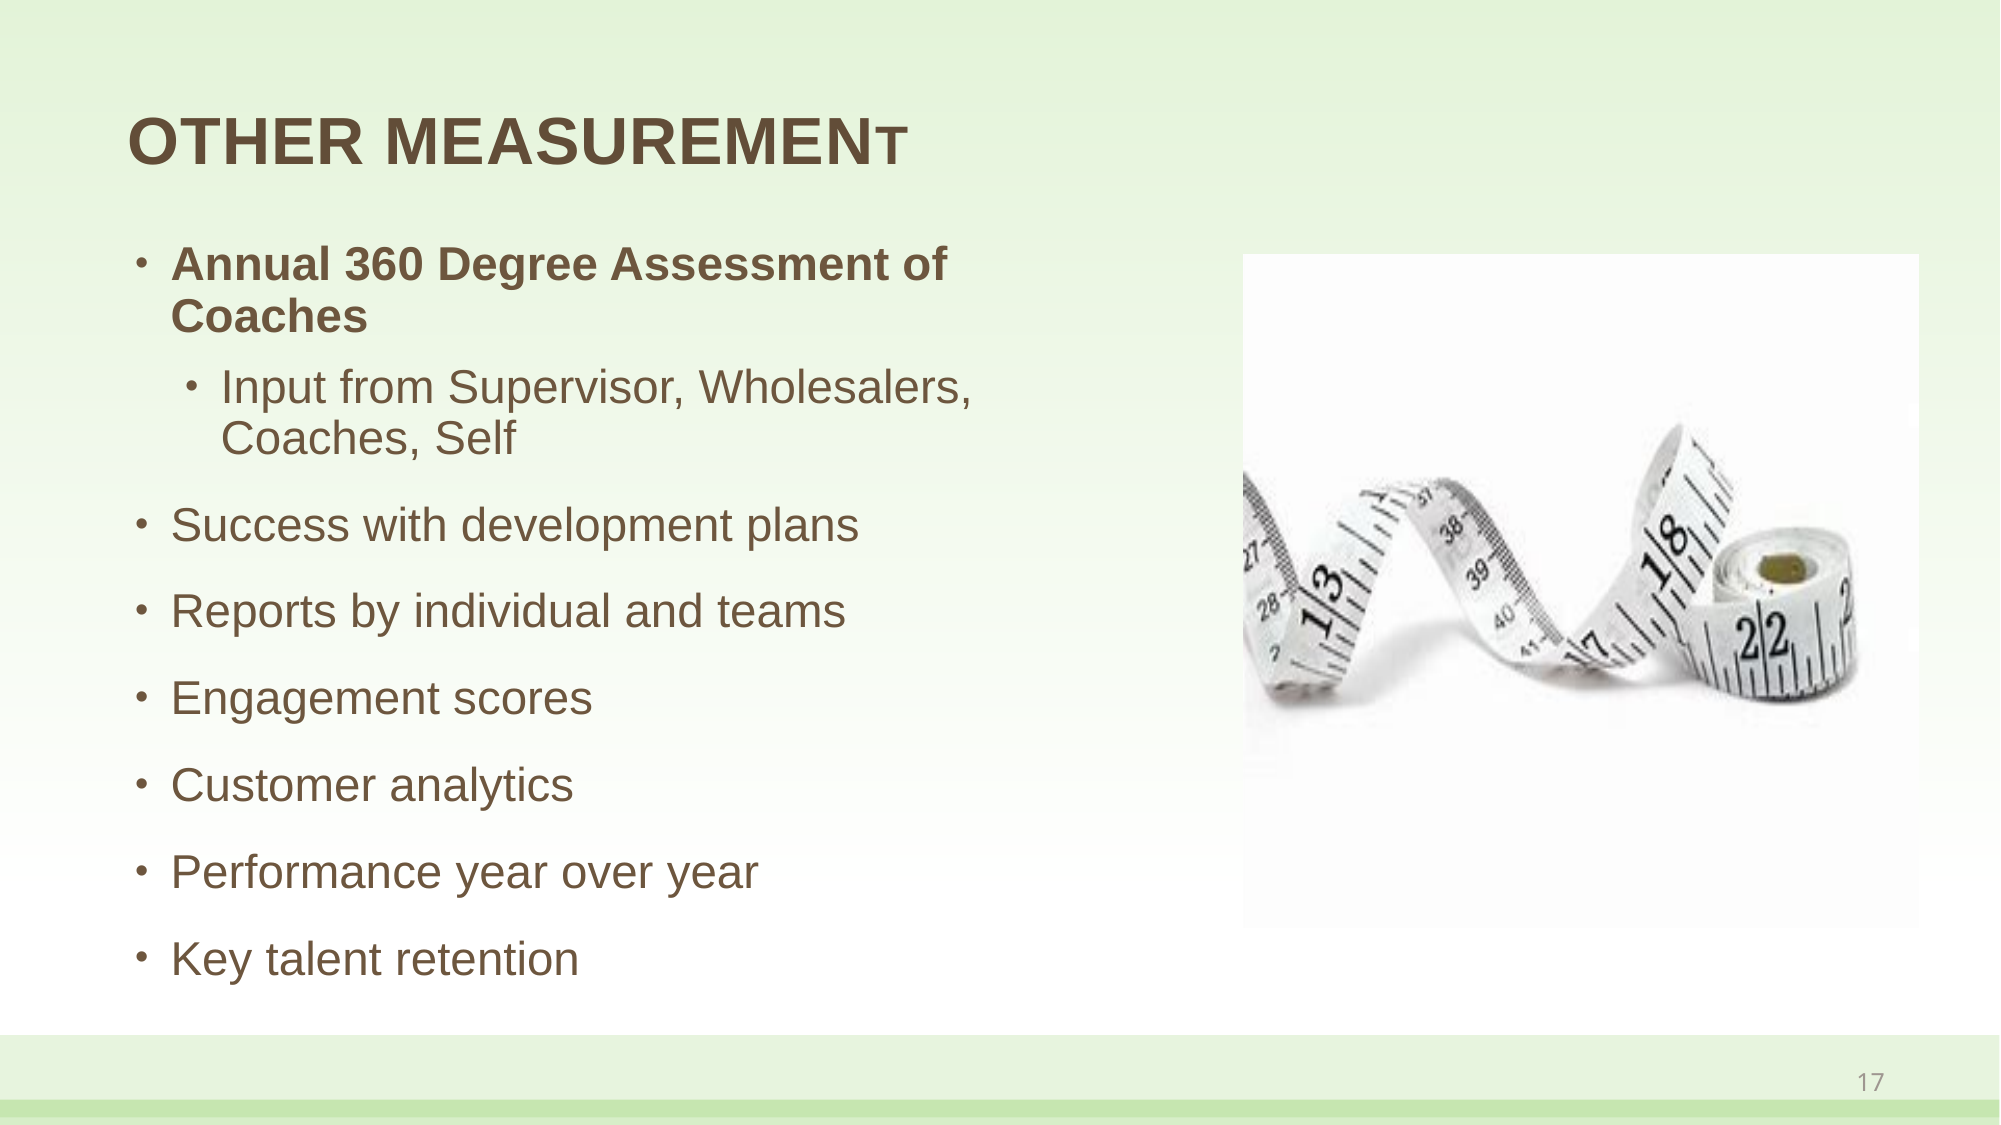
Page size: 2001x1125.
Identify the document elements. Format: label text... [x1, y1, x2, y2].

picture [1243, 254, 1919, 928]
list Annual 360 Degree Assessment of Coaches Input from Supervisor, Wholesalers, Coaches, Self Success with development plans Reports by individual and teams Engagement scores Customer analytics Performance year over year Key talent retention [112, 232, 1057, 999]
list Other Measurement [112, 90, 1853, 195]
slide_number 17 [1433, 1053, 1900, 1114]
